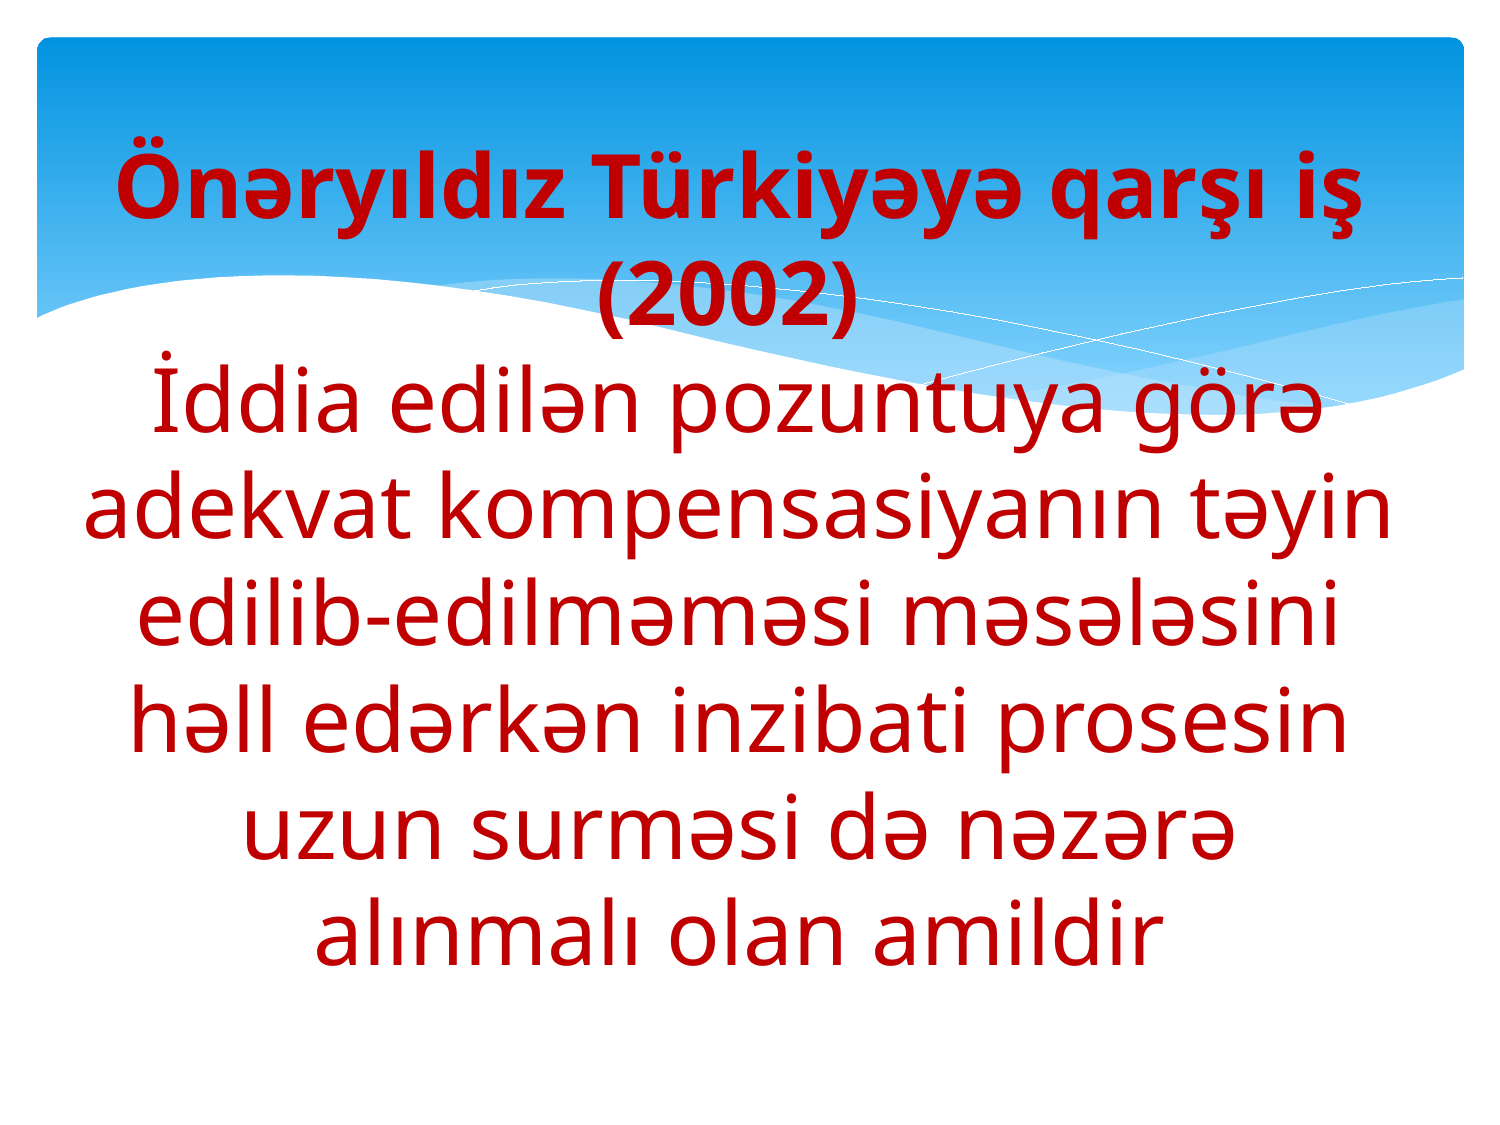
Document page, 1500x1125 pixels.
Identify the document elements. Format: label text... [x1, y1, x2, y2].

title Önəryıldız Türkiyəyə qarşı iş (2002) İddia edilən pozuntuya görə adekvat kompensasiyanın təyin edilib-edilməməsi məsələsini həll edərkən inzibati prosesin uzun surməsi də nəzərə alınmalı olan amildir [64, 78, 1415, 1035]
